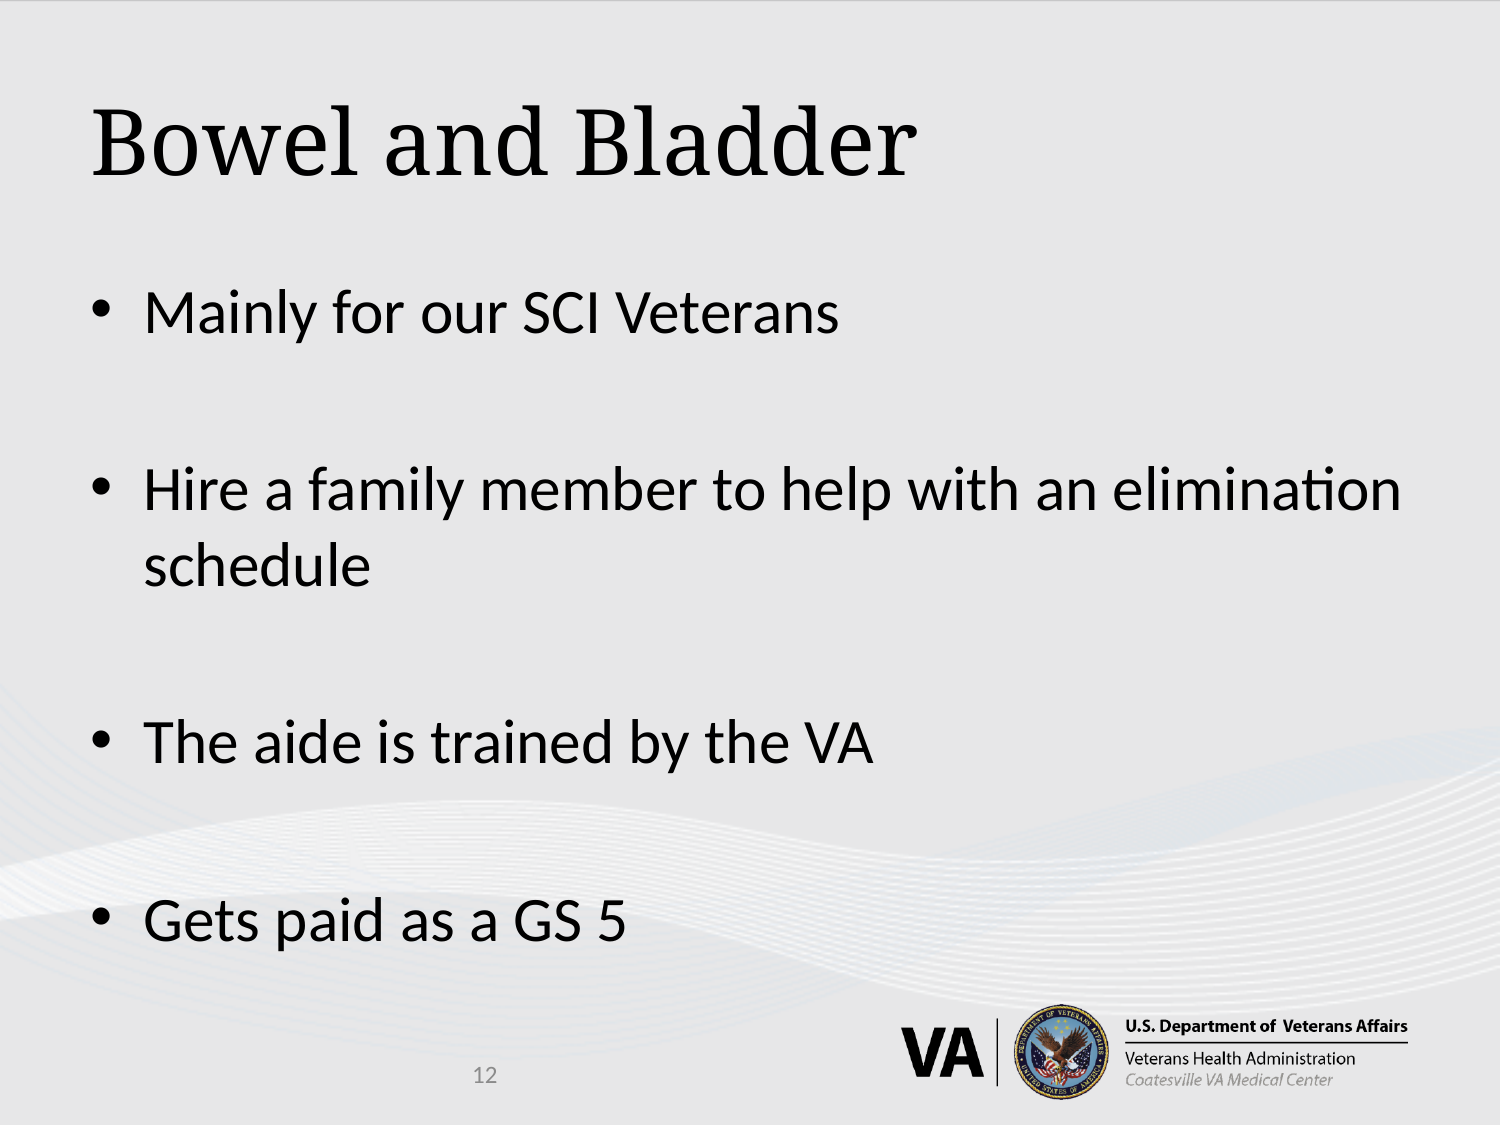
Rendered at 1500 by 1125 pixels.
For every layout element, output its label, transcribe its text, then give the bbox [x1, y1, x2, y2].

title Bowel and Bladder [75, 45, 1425, 233]
slide_number 12 [275, 1050, 513, 1098]
list Mainly for our SCI Veterans Hire a family member to help with an elimination schedule The aide is trained by the VA Gets paid as a GS 5 [75, 262, 1425, 963]
picture [0, 0, 1500, 1125]
